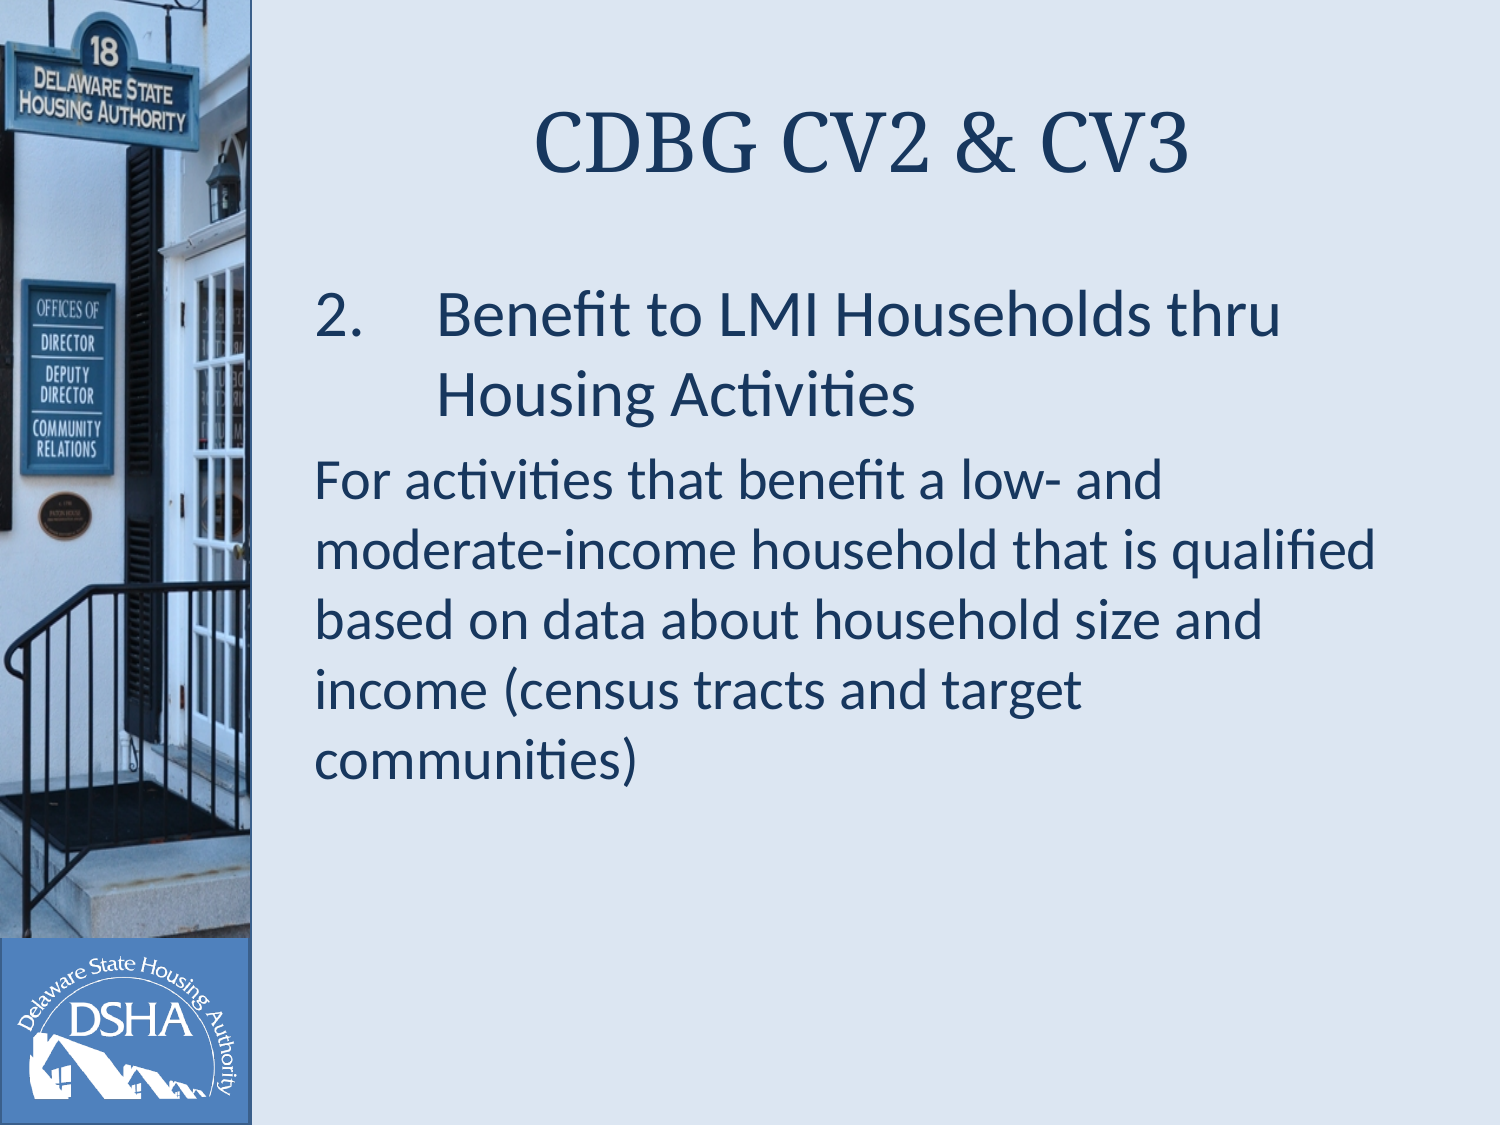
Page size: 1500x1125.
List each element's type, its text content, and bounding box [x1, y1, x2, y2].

picture [17, 956, 238, 1100]
picture [0, 0, 250, 938]
list Benefit to LMI Households thru Housing Activities For activities that benefit a low- and moderate-income household that is qualified based on data about household size and income (census tracts and target communities) [300, 262, 1425, 888]
title CDBG CV2 & CV3 [300, 45, 1425, 233]
